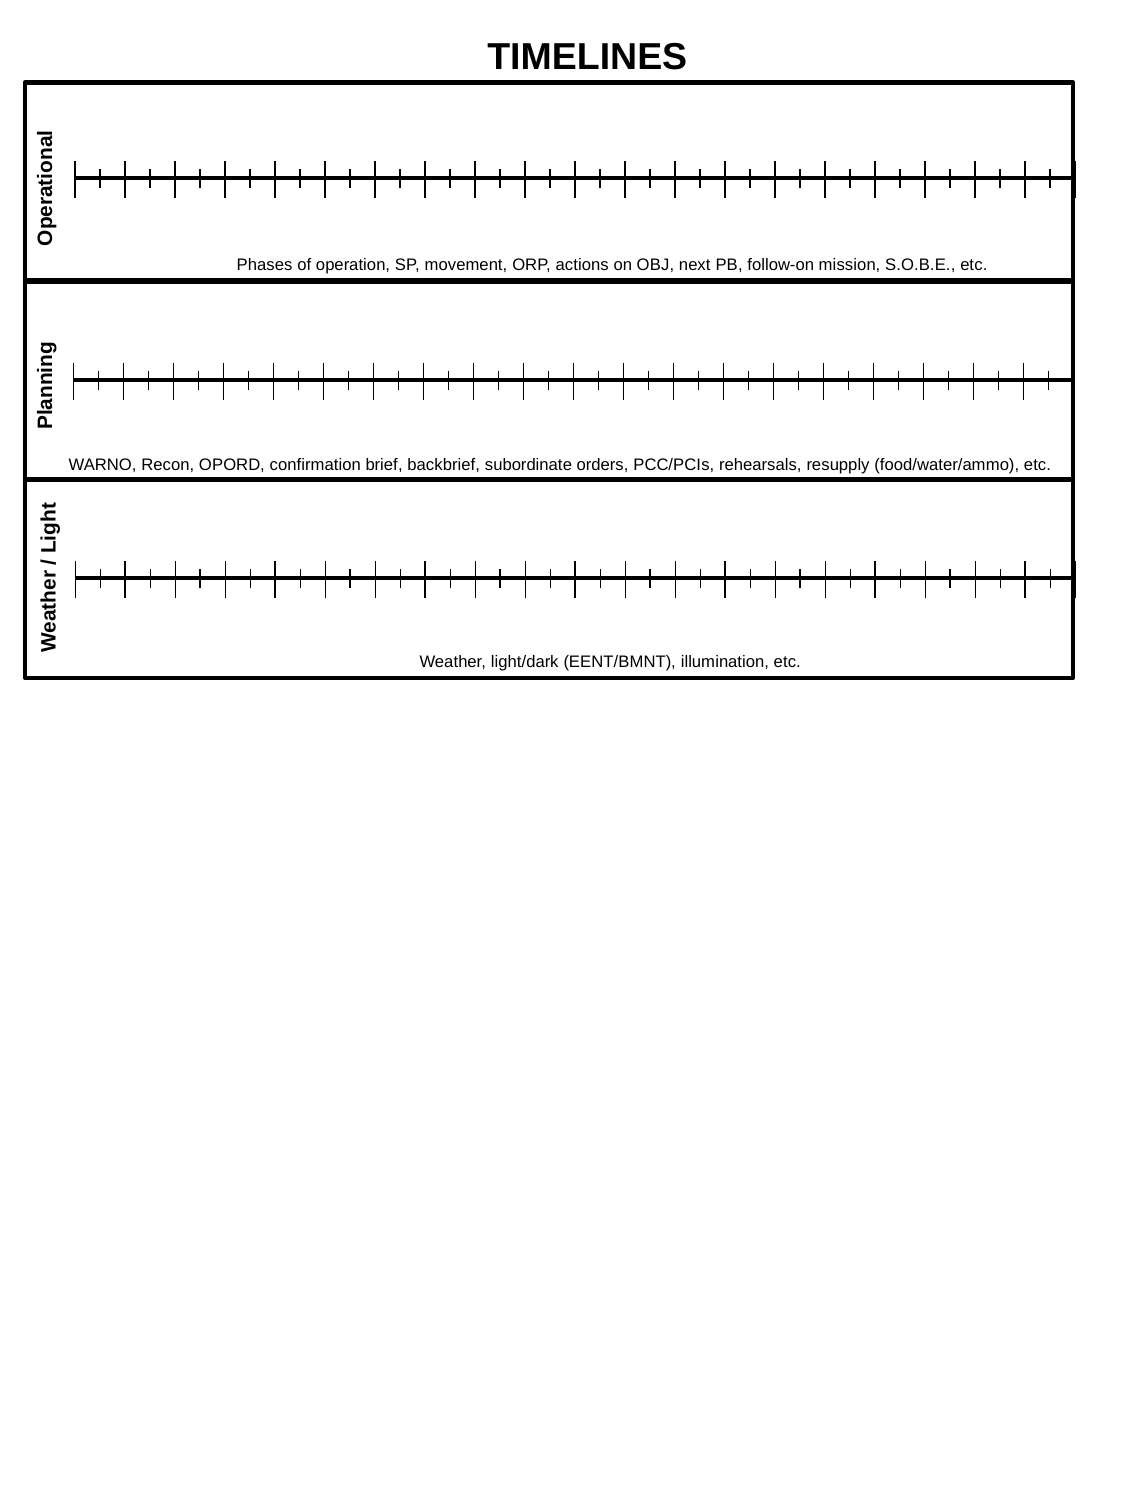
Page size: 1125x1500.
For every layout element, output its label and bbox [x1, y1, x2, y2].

text_box [24, 24, 1125, 683]
